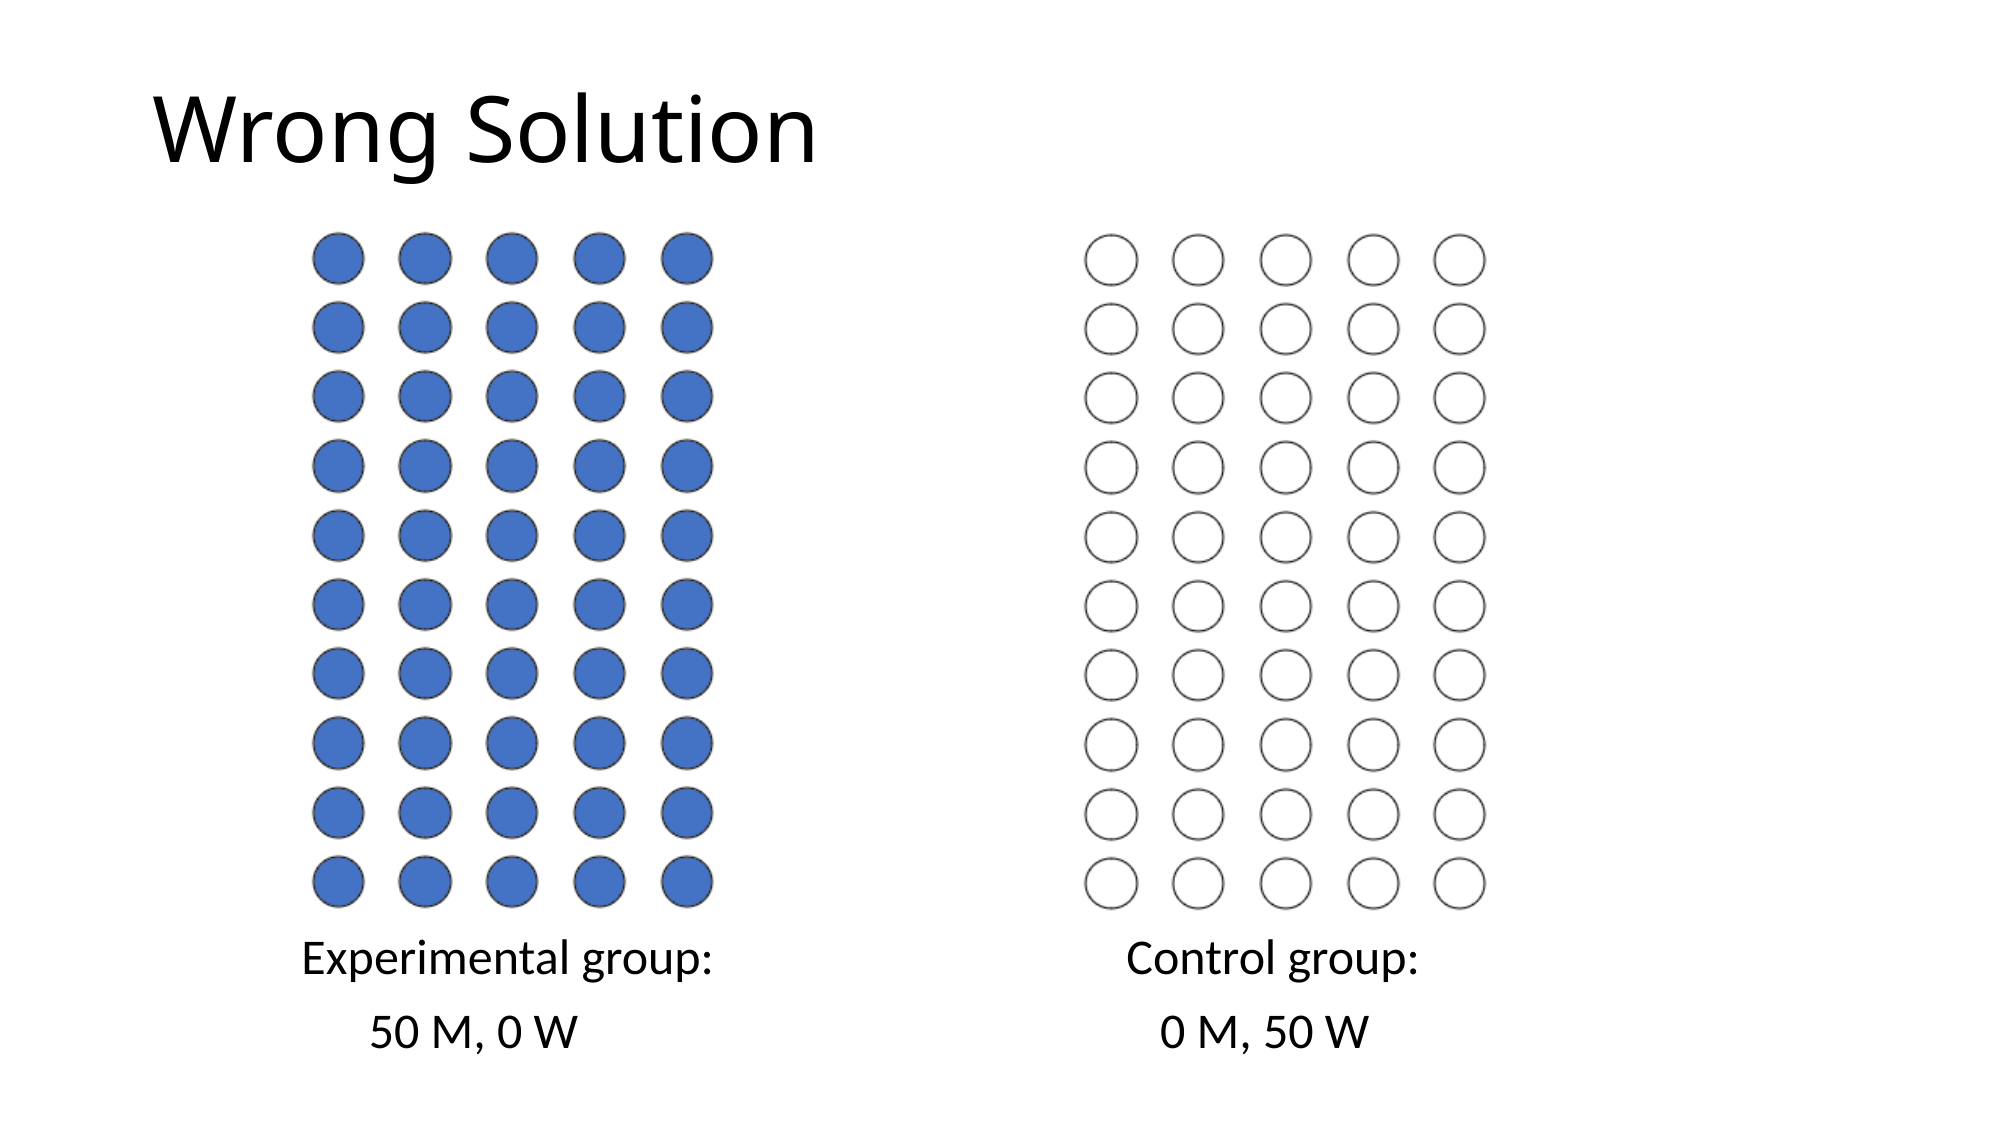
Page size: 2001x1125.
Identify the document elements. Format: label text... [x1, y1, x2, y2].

title Wrong Solution [137, 59, 1863, 207]
picture [295, 215, 728, 918]
picture [1078, 215, 1499, 926]
list Experimental group: Control group: 50 M, 0 W 0 M, 50 W [286, 923, 1494, 1105]
